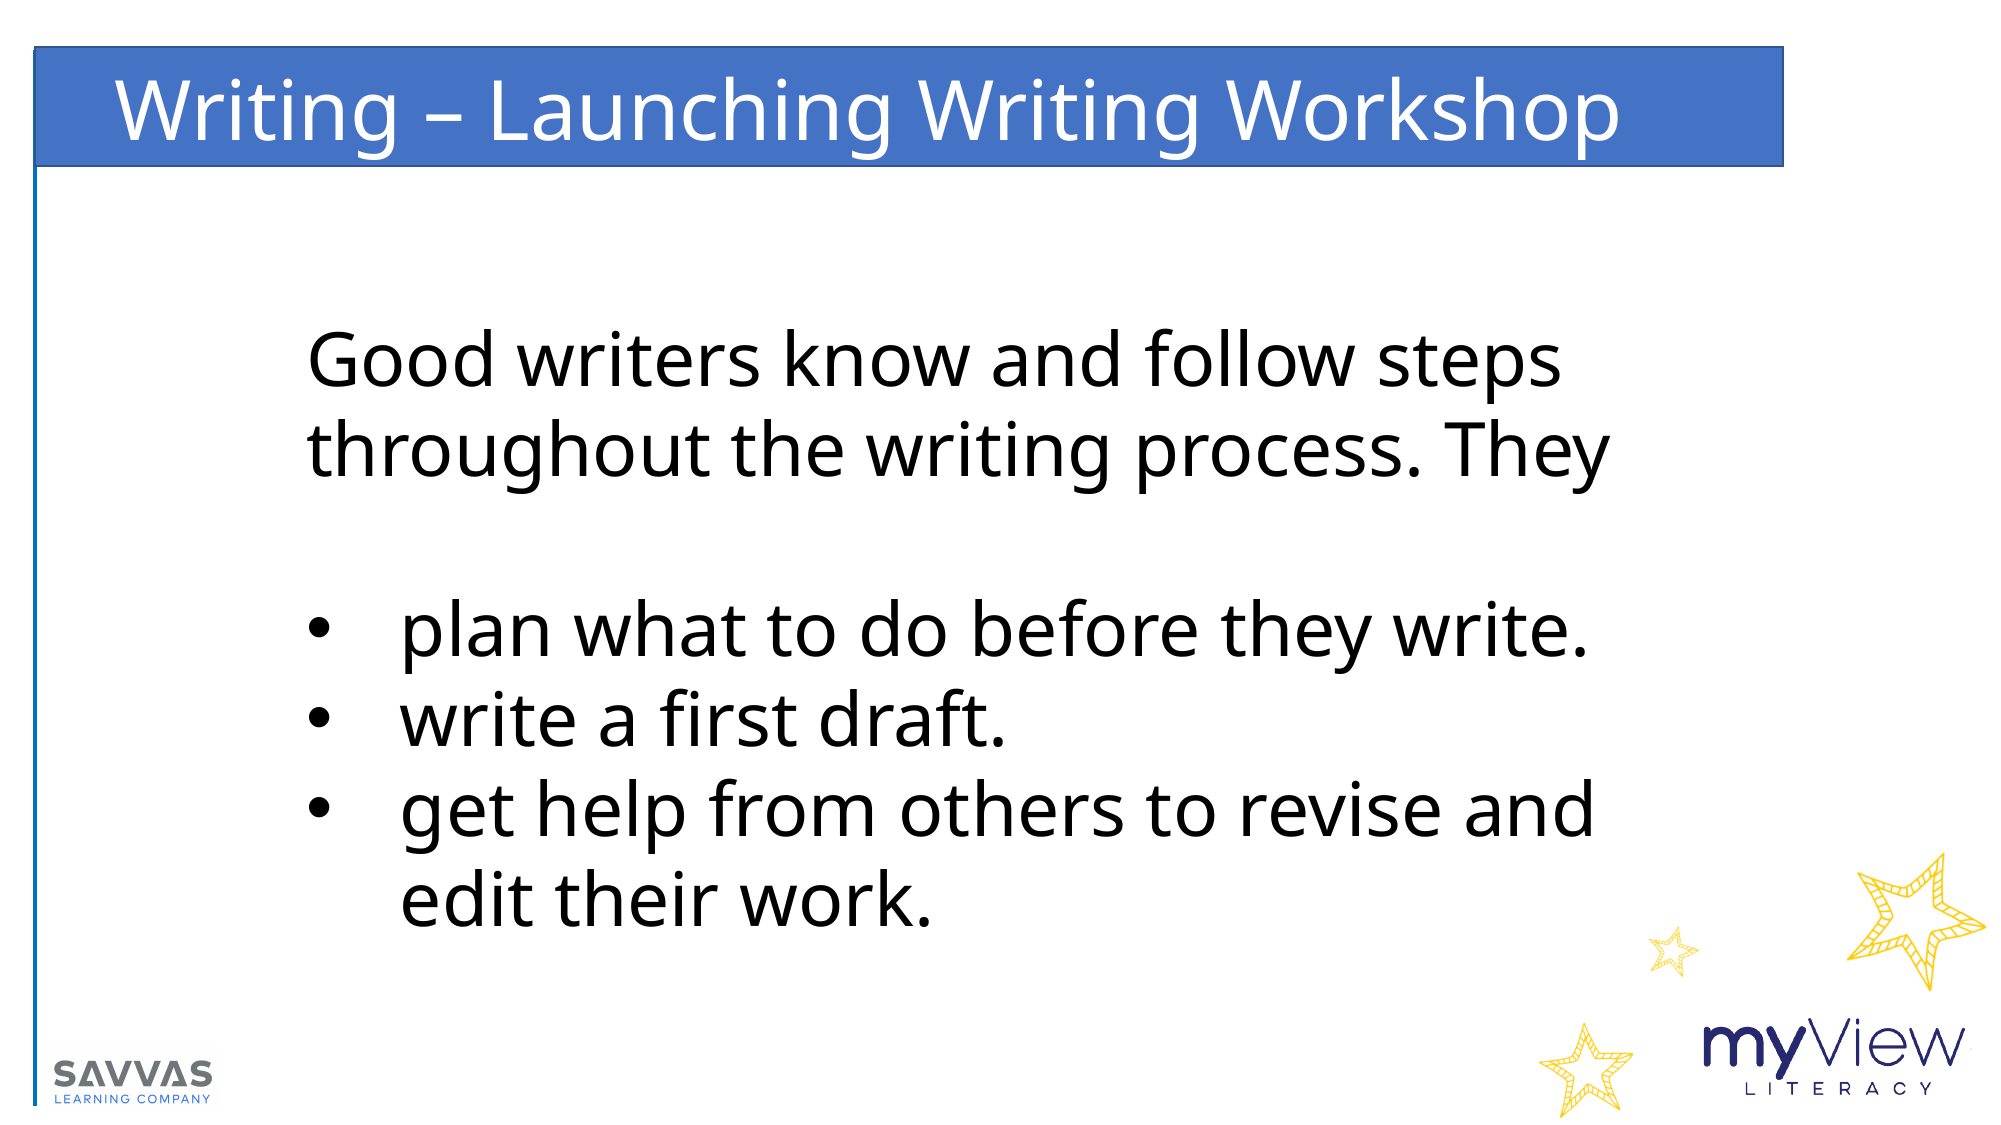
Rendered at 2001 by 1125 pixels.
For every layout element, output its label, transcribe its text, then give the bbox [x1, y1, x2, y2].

text_box Good writers know and follow steps throughout the writing process. They plan what to do before they write. write a first draft. get help from others to revise and edit their work. [291, 303, 1704, 949]
text_box Writing – Launching Writing Workshop [34, 46, 1784, 167]
picture [1509, 814, 2000, 1125]
picture [48, 1043, 220, 1113]
